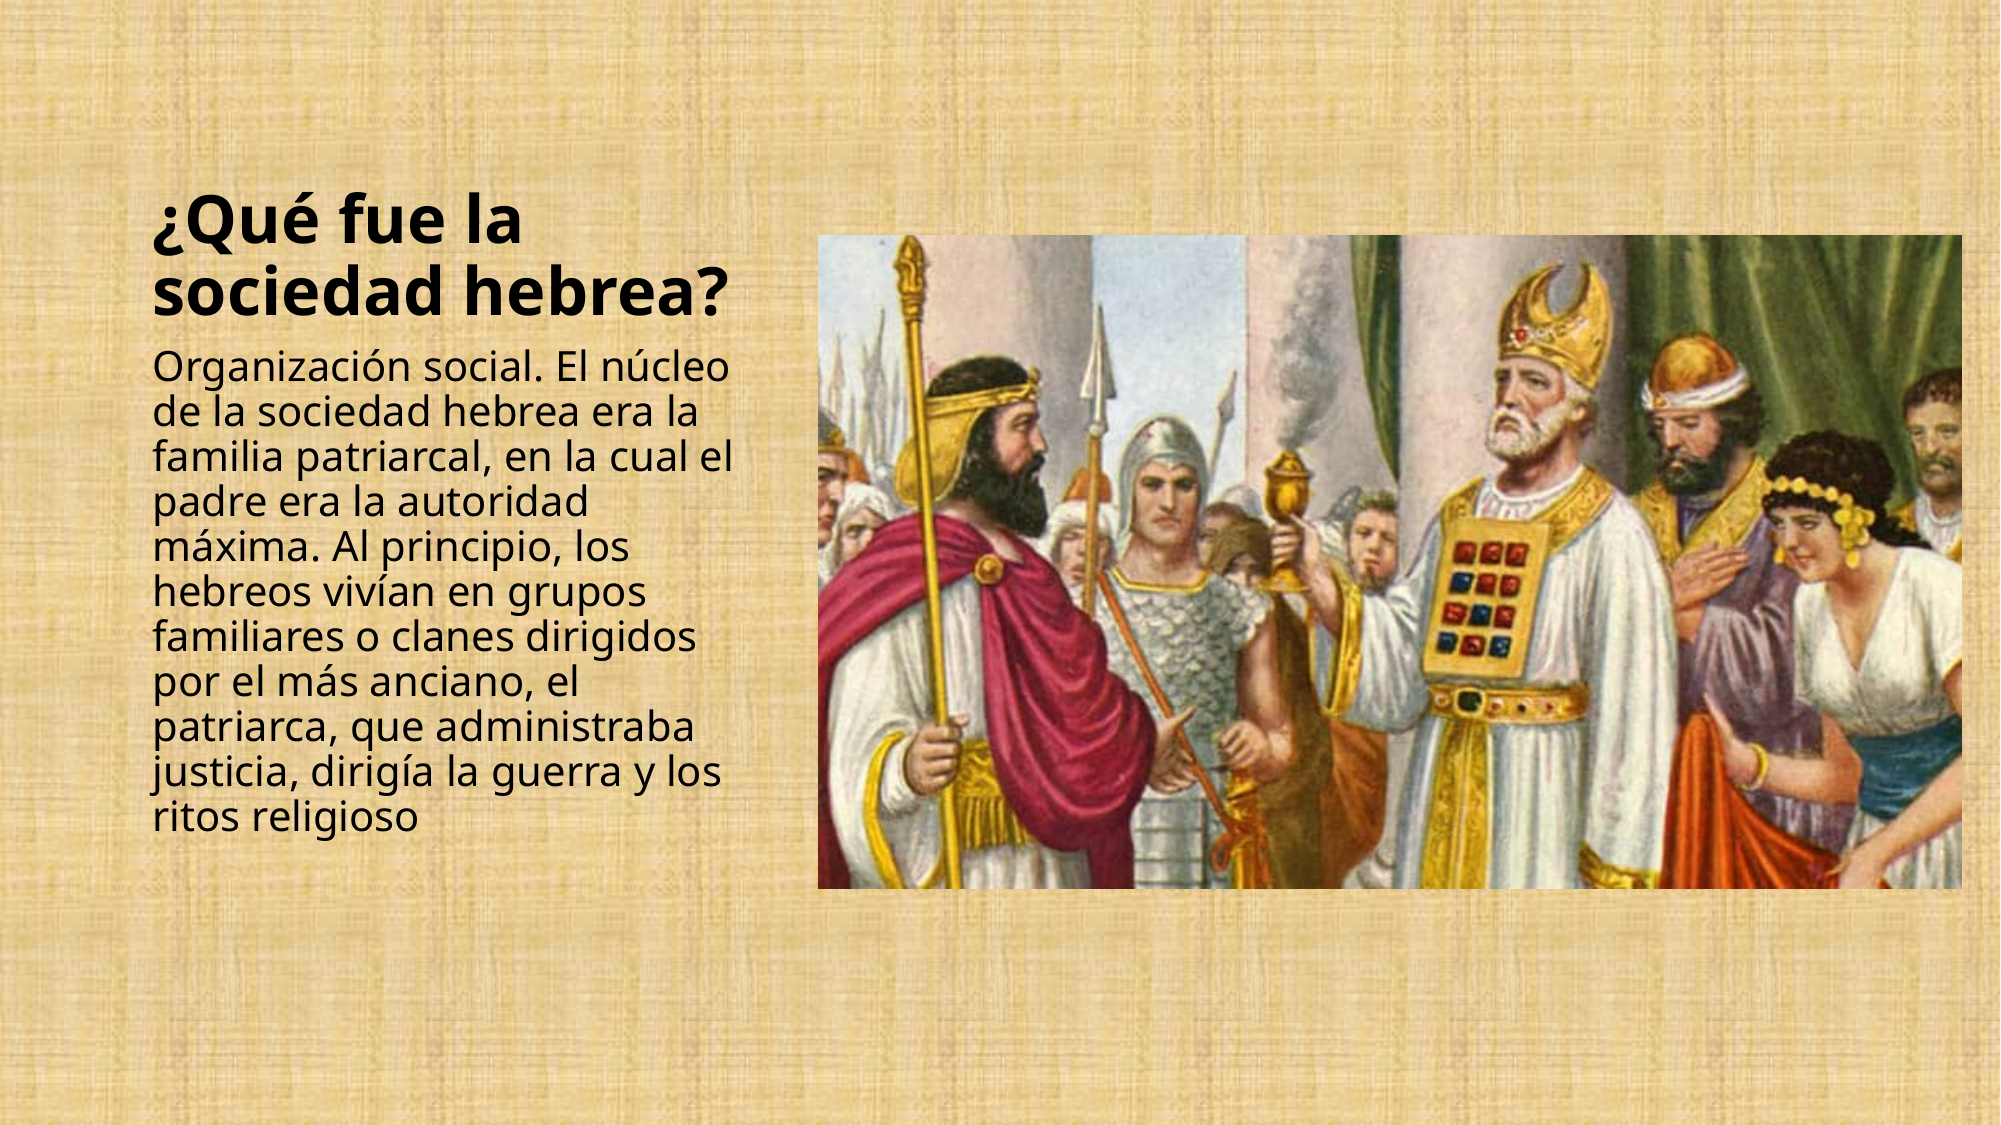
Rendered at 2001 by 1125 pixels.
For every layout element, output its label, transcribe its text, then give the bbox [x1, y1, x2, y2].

list Organización social. El núcleo de la sociedad hebrea era la familia patriarcal, en la cual el padre era la autoridad máxima. Al principio, los hebreos vivían en grupos familiares o clanes dirigidos por el más anciano, el patriarca, que administraba justicia, dirigía la guerra y los ritos religioso [137, 337, 783, 963]
title ¿Qué fue la sociedad hebrea? [137, 75, 783, 337]
picture [0, 0, 2001, 1125]
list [818, 235, 1962, 889]
